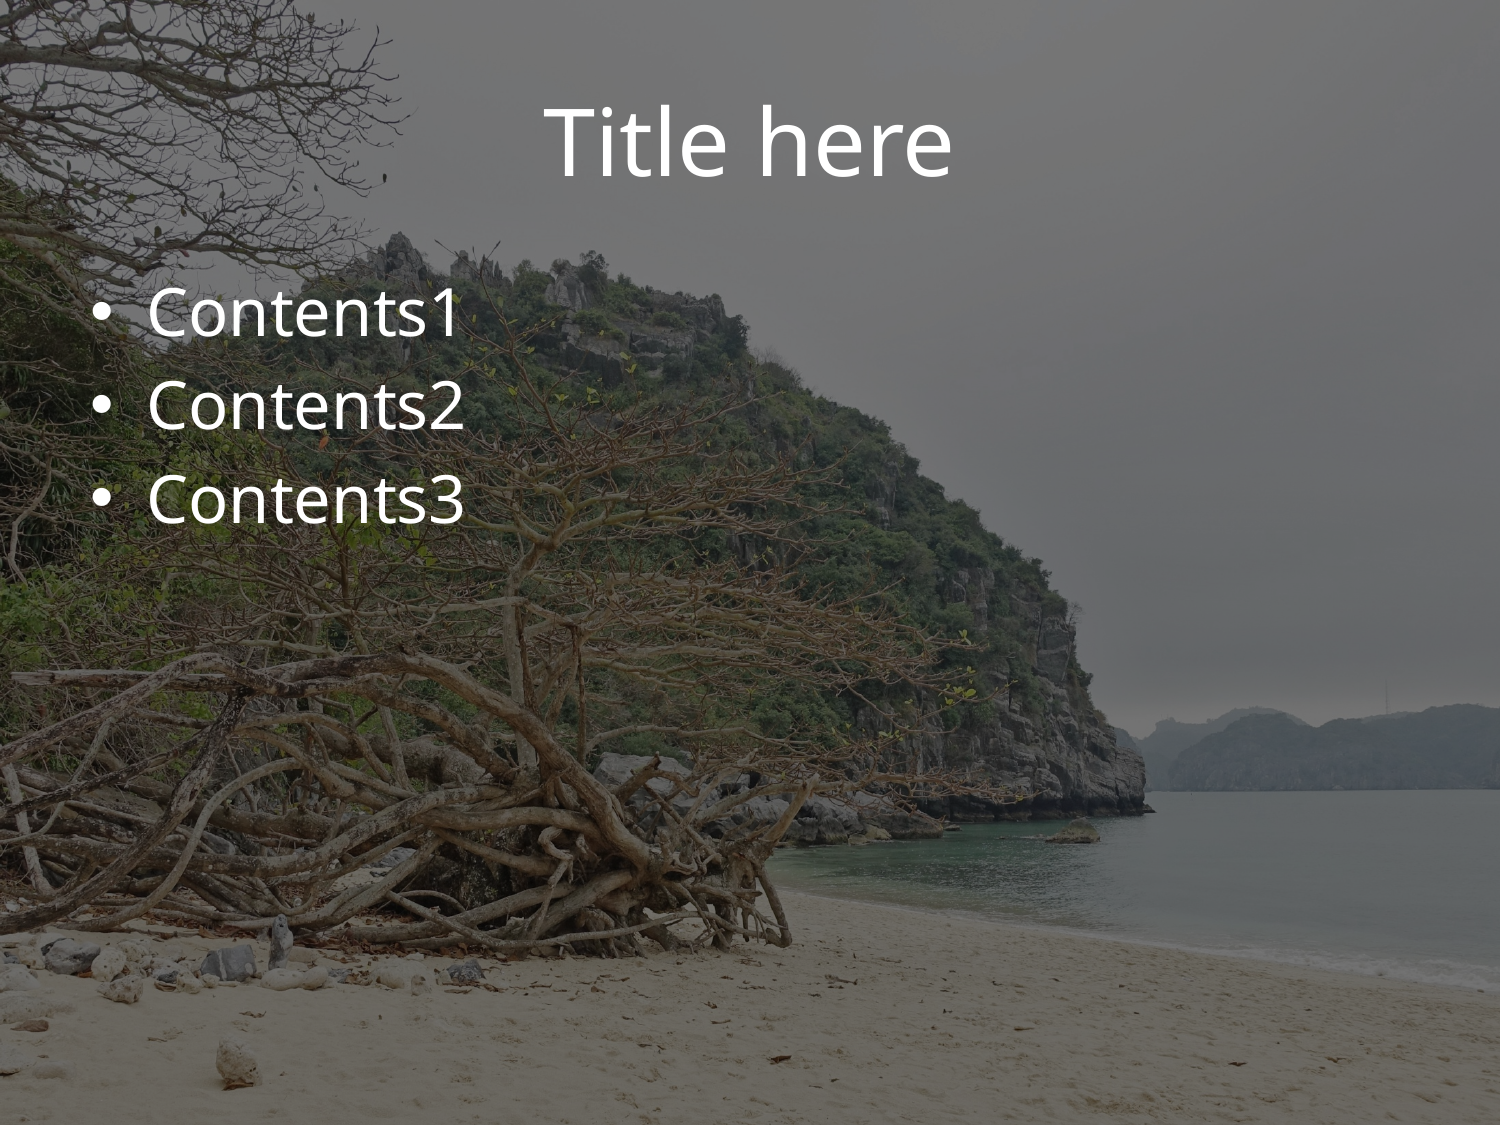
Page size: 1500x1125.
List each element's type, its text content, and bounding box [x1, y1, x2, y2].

list Contents1 Contents2 Contents3 [75, 262, 1425, 1005]
title Title here [75, 45, 1425, 233]
text_box [0, 0, 1500, 1125]
